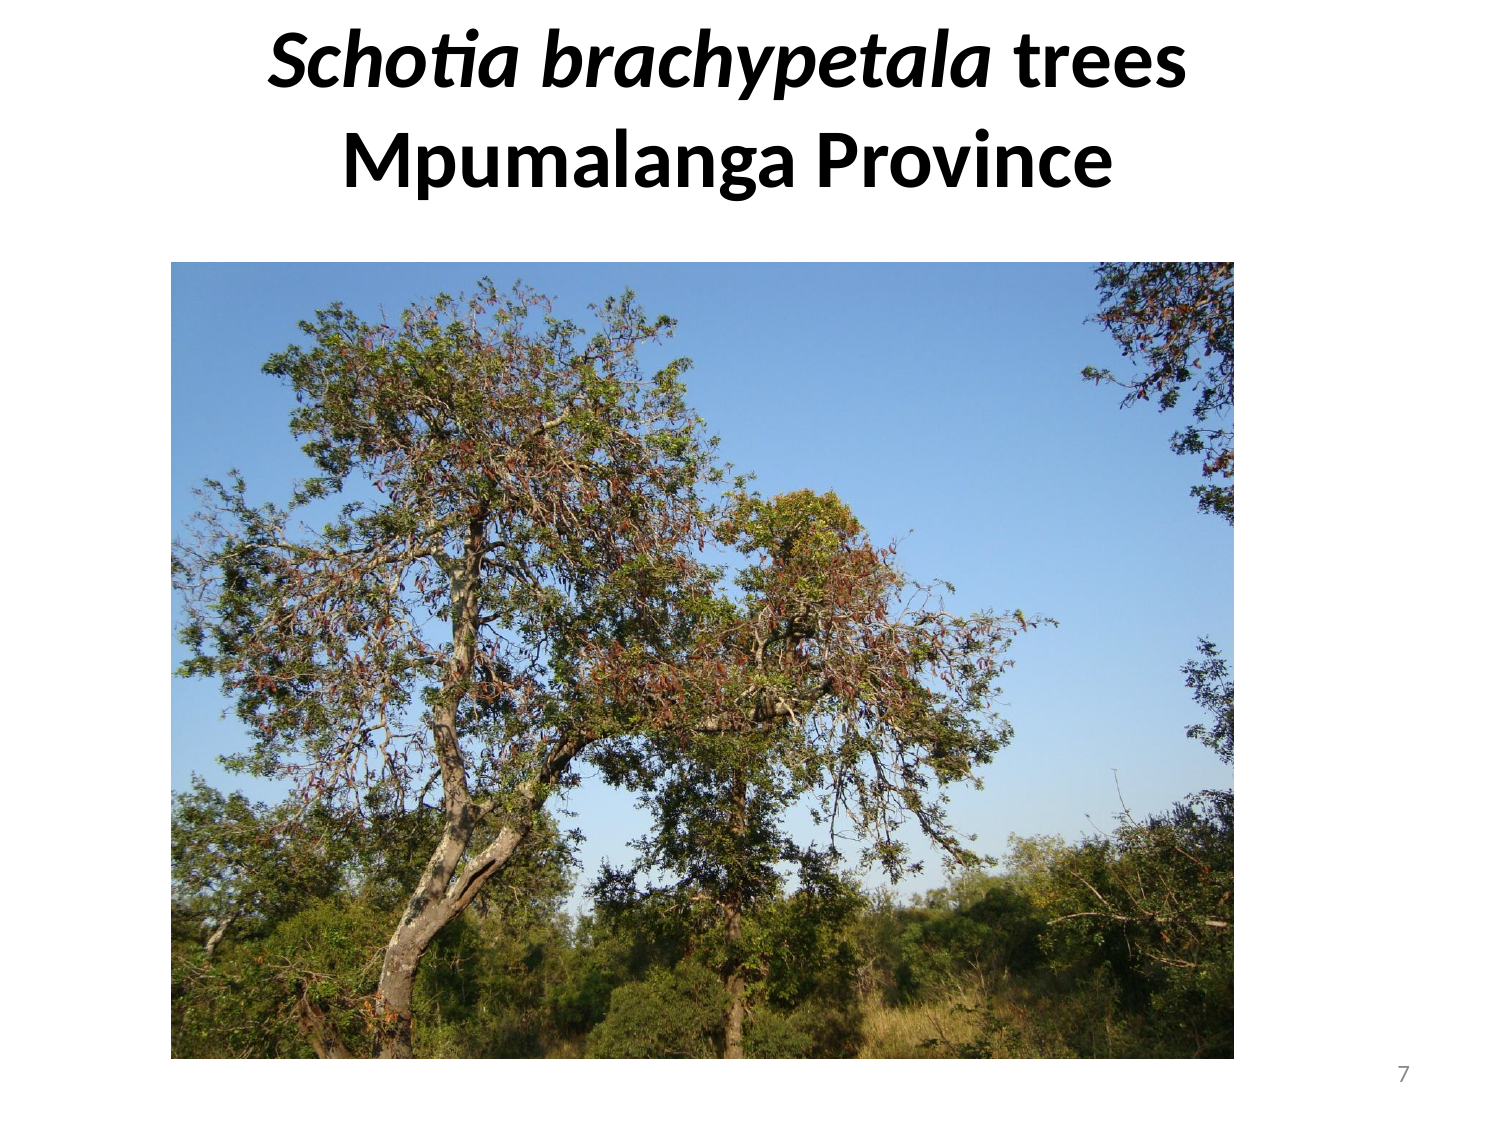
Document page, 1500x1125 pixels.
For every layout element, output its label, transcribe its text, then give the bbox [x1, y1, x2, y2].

slide_number 7 [1074, 1042, 1425, 1103]
title Schotia brachypetala trees Mpumalanga Province [53, 54, 1404, 254]
picture [170, 262, 1234, 1060]
